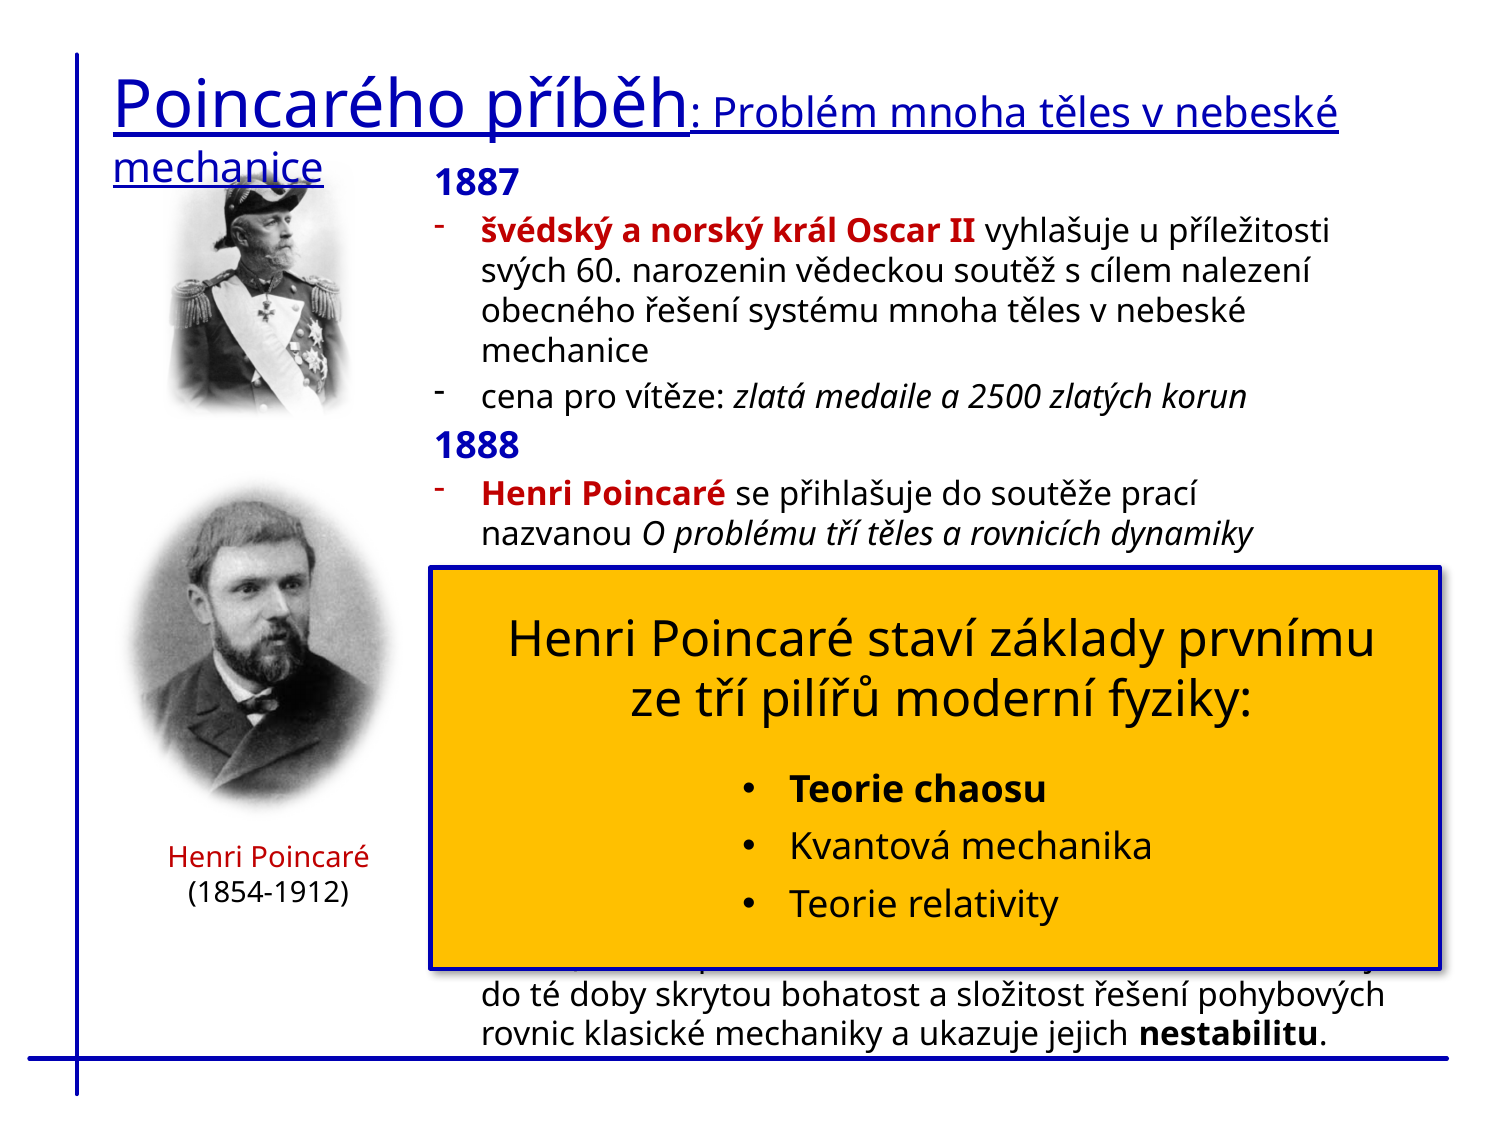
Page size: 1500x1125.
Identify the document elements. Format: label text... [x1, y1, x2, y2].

text_box 1888 Henri Poincaré se přihlašuje do soutěže prací nazvanou O problému tří těles a rovnicích dynamiky Karl Weierstrass, Charles Hermite, Gösta Mittag-Leﬄer jako porotci soutěže ho vyhlašují vítězem vítězná 160 stránková práce má být publikována, avšak editor upozorňuje Poincarého na určité nejasnosti po dlouhém mlčení Poincaré nachází fatální chybu a stahuje již vytištěné vydání práce [419, 413, 1356, 818]
text_box 1890 Poincaré publikuje na vlastní náklady (přesahující výhru 2500 korun) novou práci v rozsahu 270 stránek, v nichž odhaluje do té doby skrytou bohatost a složitost řešení pohybových rovnic klasické mechaniky a ukazuje jejich nestabilitu. [419, 834, 1447, 1056]
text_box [430, 567, 1441, 969]
picture [161, 159, 356, 421]
text_box Henri Poincaré (1854-1912) [134, 830, 403, 916]
text_box 1887 švédský a norský král Oscar II vyhlašuje u příležitosti svých 60. narozenin vědeckou soutěž s cílem nalezení obecného řešení systému mnoha těles v nebeské mechanice cena pro vítěze: zlatá medaile a 2500 zlatých korun [419, 198, 1412, 423]
picture [113, 468, 404, 823]
text_box Poincarého příběh: Problém mnoha těles v nebeské mechanice [97, 53, 1500, 198]
